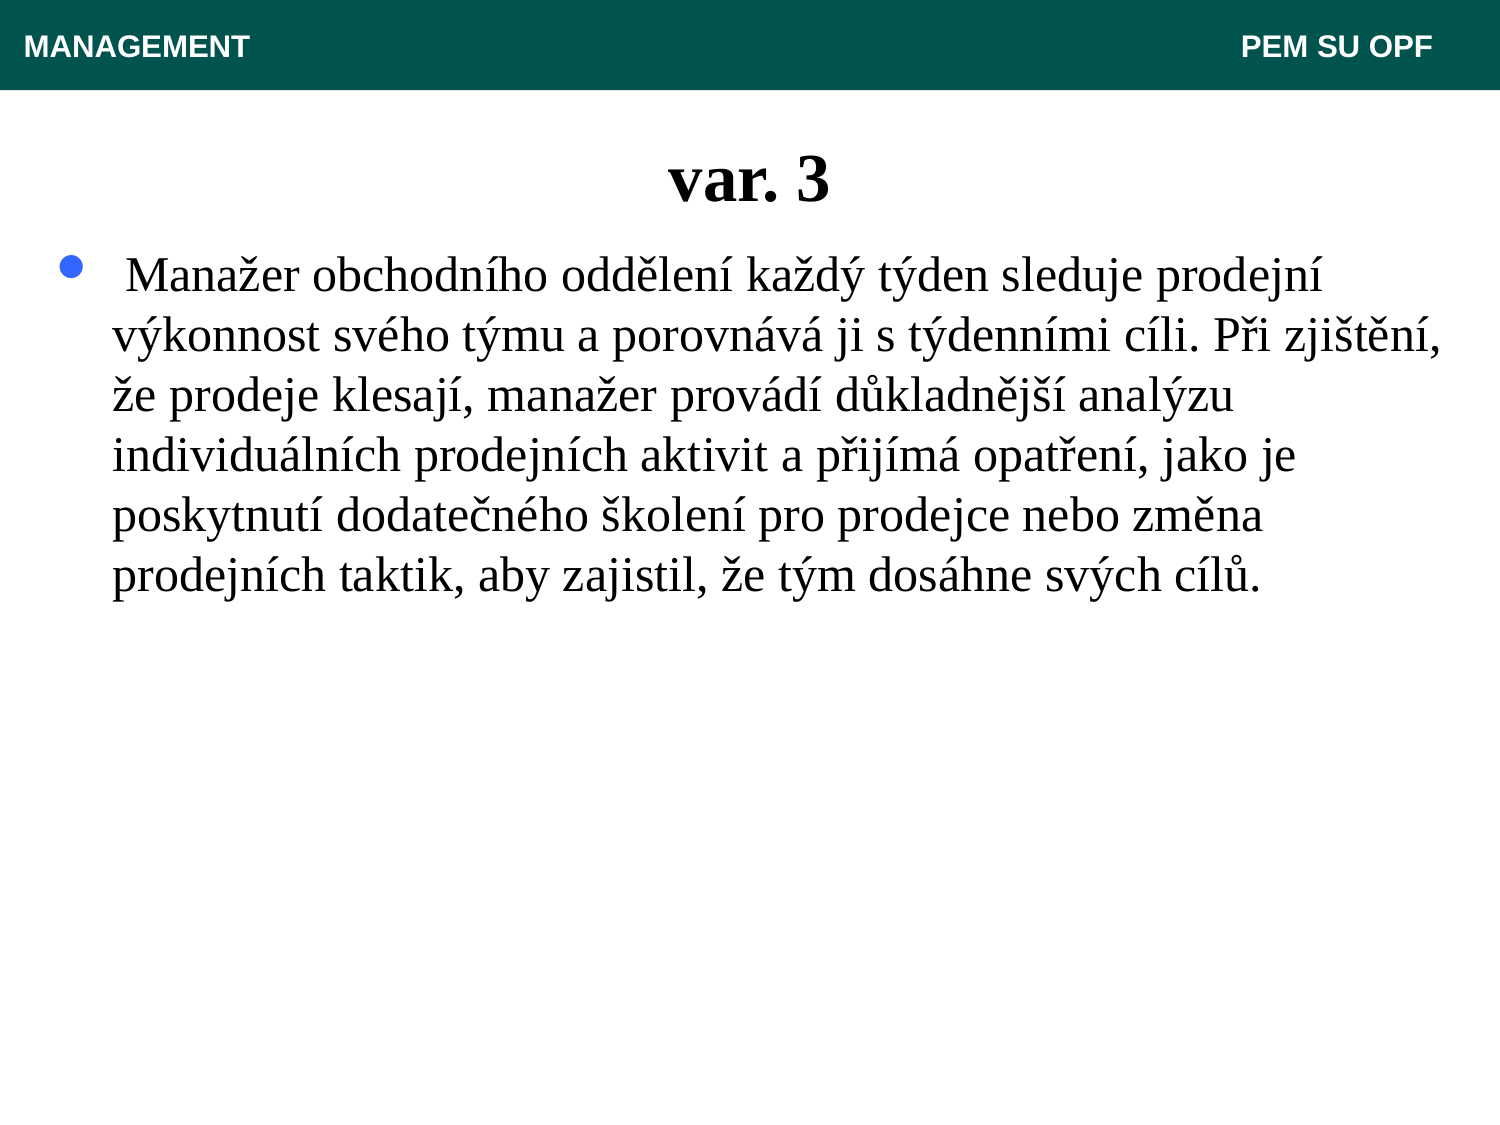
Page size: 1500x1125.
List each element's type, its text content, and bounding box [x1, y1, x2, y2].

text_box MANAGEMENT PEM SU OPF [0, 0, 1500, 92]
title var. 3 [112, 113, 1388, 234]
list Manažer obchodního oddělení každý týden sleduje prodejní výkonnost svého týmu a porovnává ji s týdenními cíli. Při zjištění, že prodeje klesají, manažer provádí důkladnější analýzu individuálních prodejních aktivit a přijímá opatření, jako je poskytnutí dodatečného školení pro prodejce nebo změna prodejních taktik, aby zajistil, že tým dosáhne svých cílů. [41, 234, 1459, 1071]
